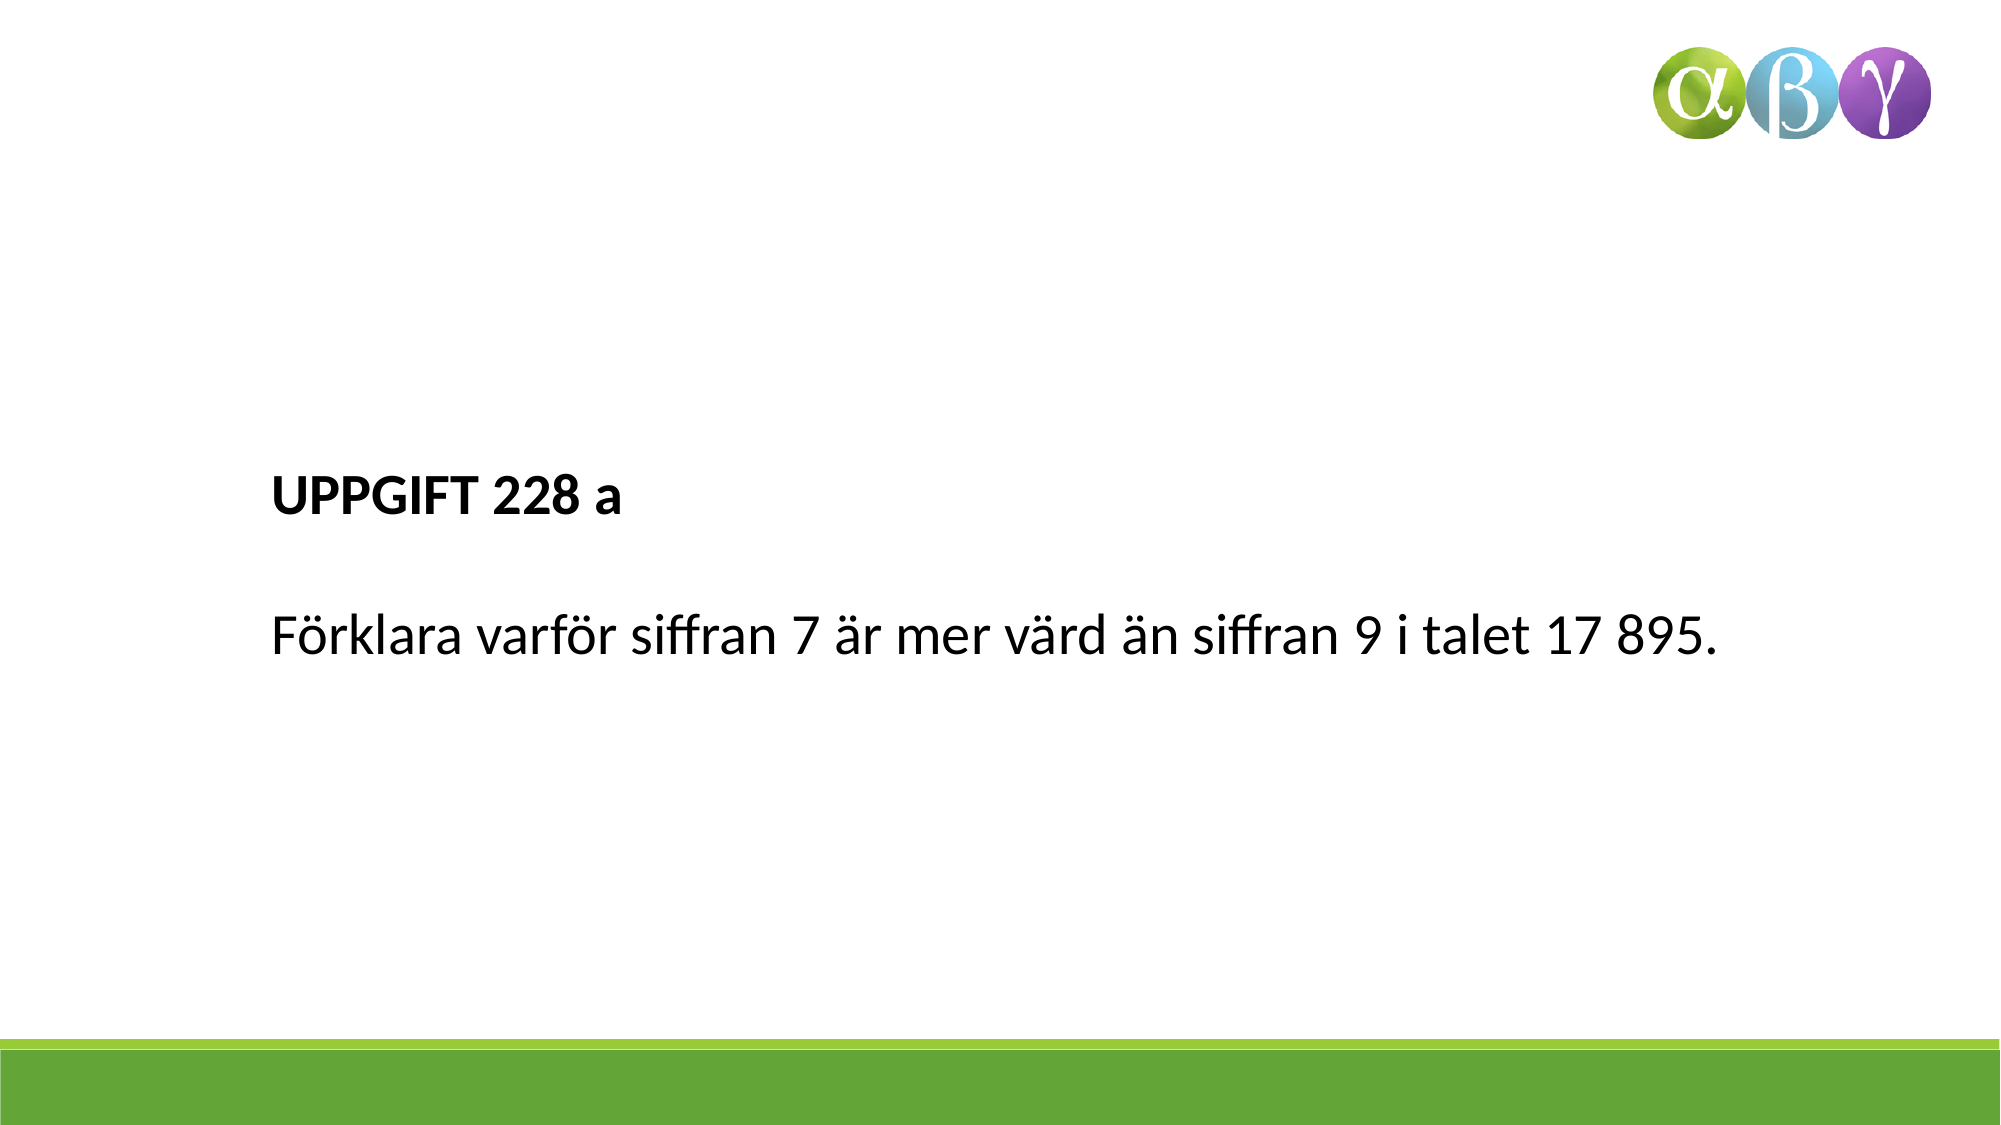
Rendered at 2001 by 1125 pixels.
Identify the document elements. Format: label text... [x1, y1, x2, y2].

picture [1652, 46, 1932, 140]
text_box UPPGIFT 228 a Förklara varför siffran 7 är mer värd än siffran 9 i talet 17 895. [256, 448, 1744, 674]
